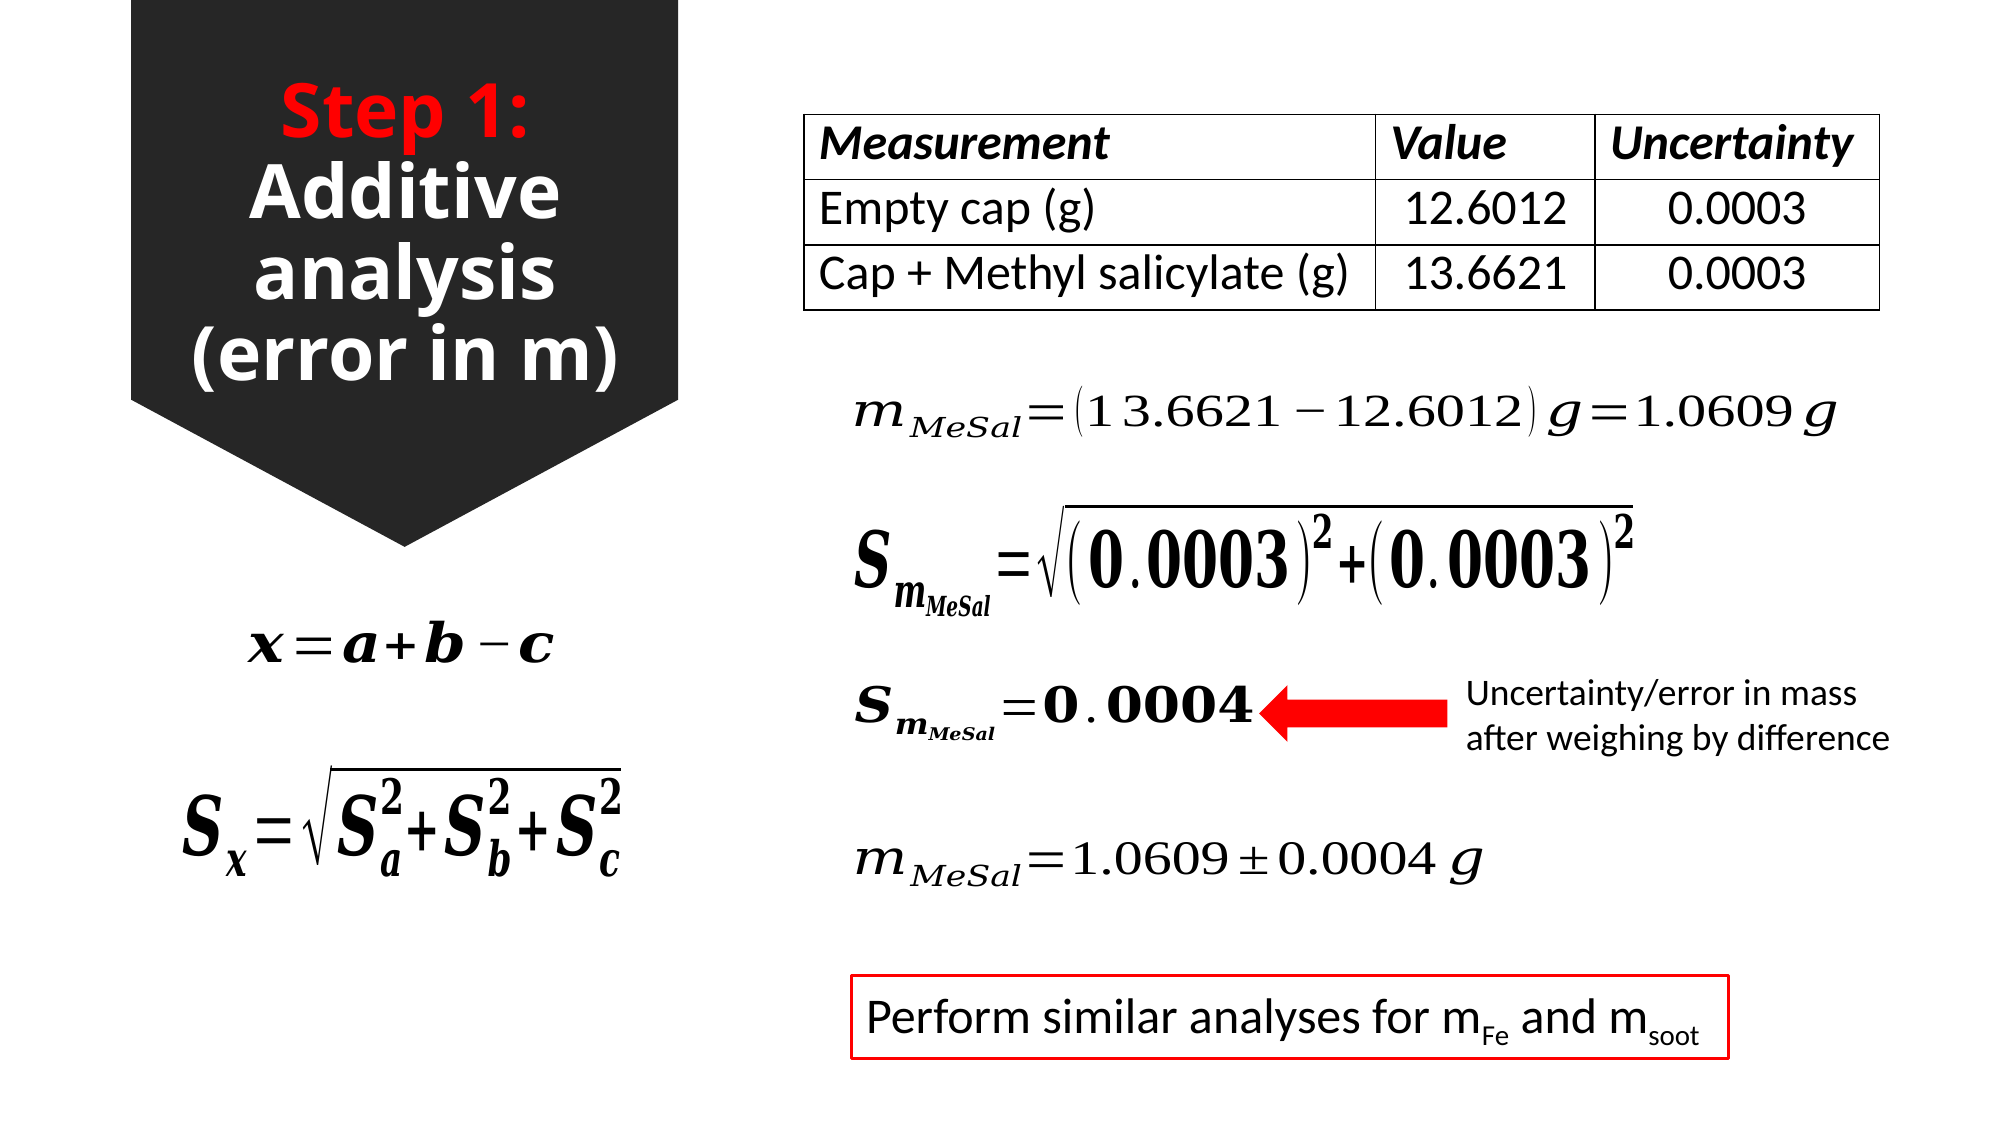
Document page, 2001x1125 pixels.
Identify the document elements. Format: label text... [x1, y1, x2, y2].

table_cell Cap + Methyl salicylate (g) [805, 246, 1375, 309]
table_cell 0.0003 [1596, 246, 1879, 309]
table_header Measurement [805, 115, 1375, 179]
table_header Uncertainty [1596, 115, 1879, 179]
table_cell Empty cap (g) [805, 180, 1375, 244]
table_cell 12.6012 [1376, 180, 1594, 244]
text_box [1259, 685, 1448, 742]
table_cell 0.0003 [1596, 180, 1879, 244]
title Step 1: Additive analysis (error in m) [168, 31, 643, 440]
text_box Uncertainty/error in mass after weighing by difference [1451, 660, 1913, 766]
text_box [130, 0, 680, 421]
table_header Value [1376, 115, 1594, 179]
text_box [203, 440, 606, 549]
table_cell 13.6621 [1376, 246, 1594, 309]
text_box Perform similar analyses for mFe and msoot [851, 975, 1729, 1059]
